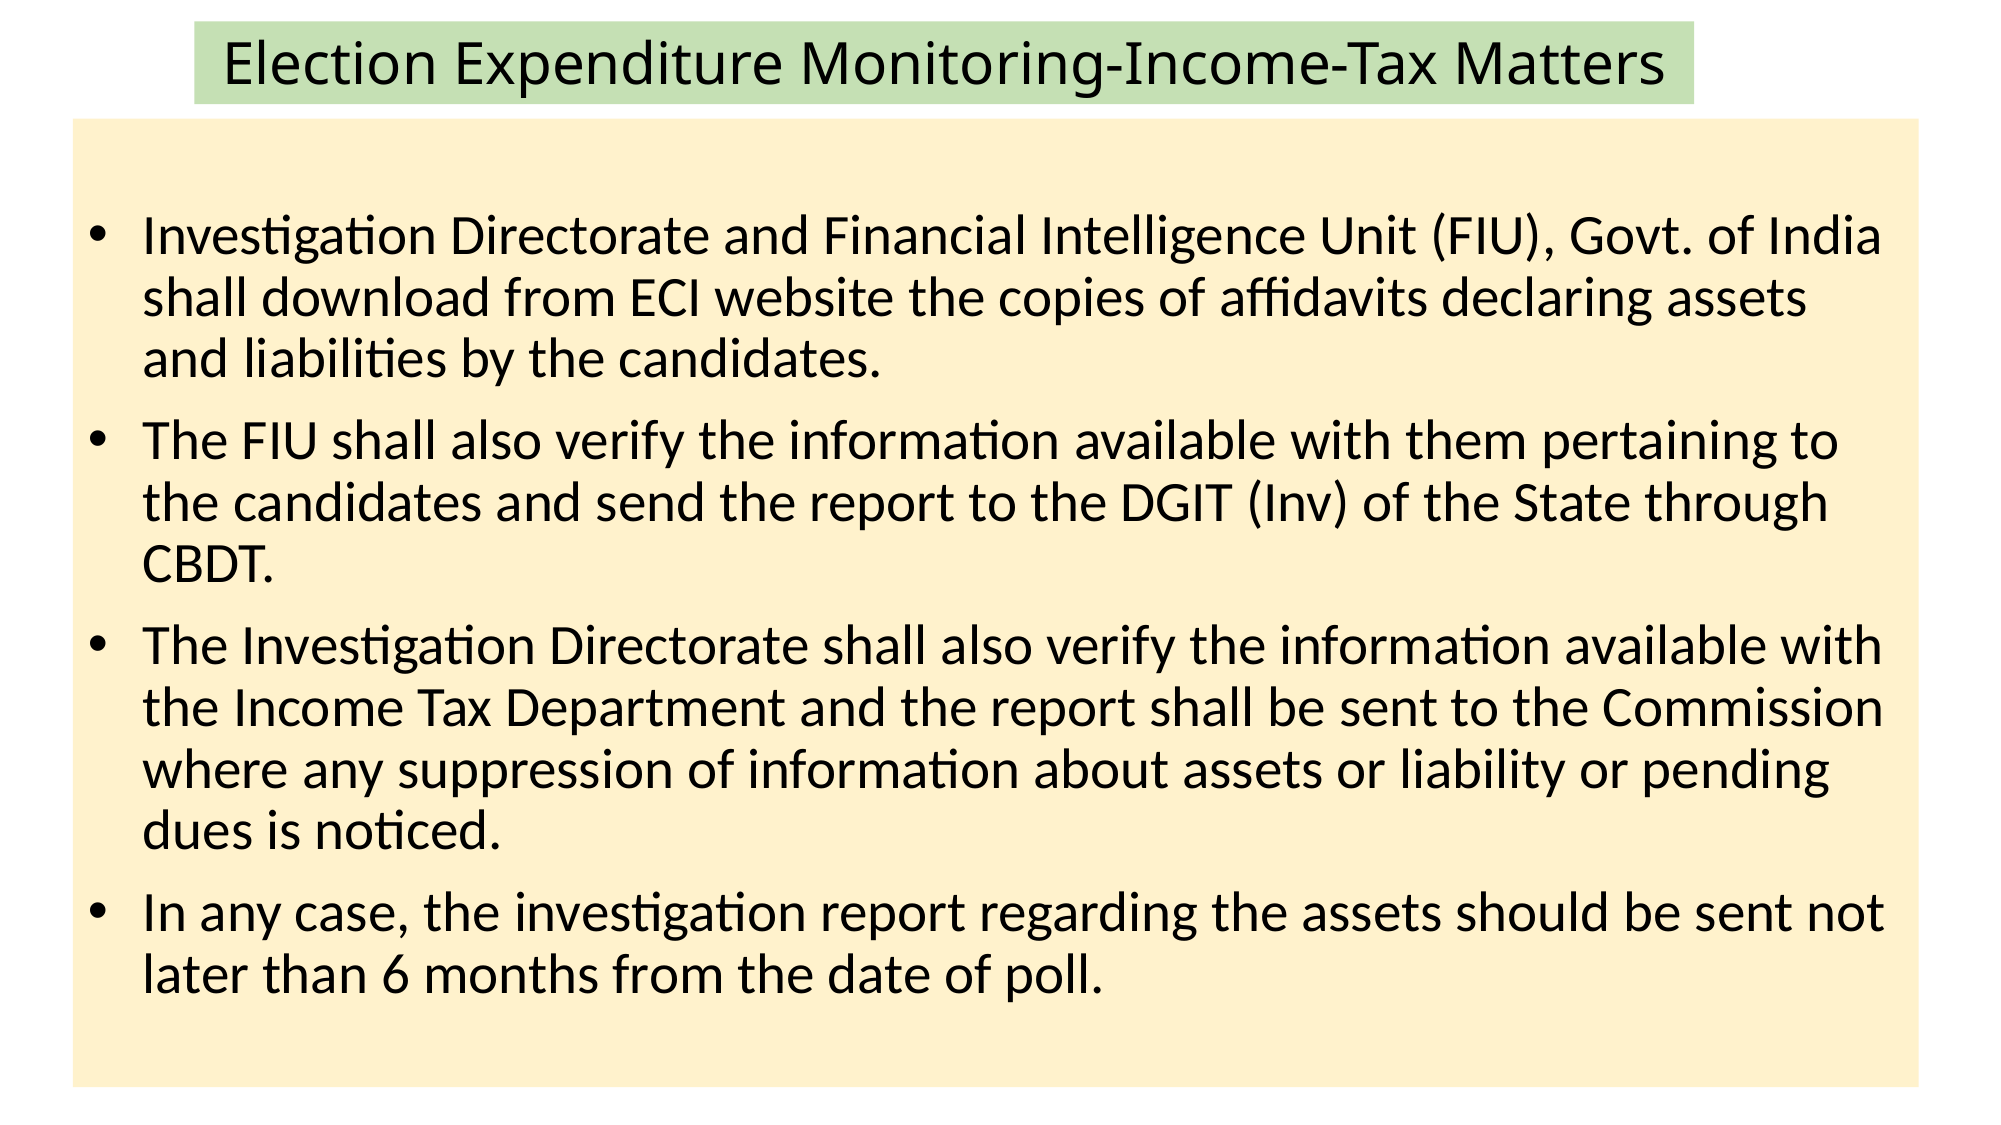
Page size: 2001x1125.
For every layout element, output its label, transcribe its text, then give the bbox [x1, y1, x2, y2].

title Election Expenditure Monitoring-Income-Tax Matters [194, 21, 1695, 105]
subtitle Investigation Directorate and Financial Intelligence Unit (FIU), Govt. of India shall download from ECI website the copies of affidavits declaring assets and liabilities by the candidates. The FIU shall also verify the information available with them pertaining to the candidates and send the report to the DGIT (Inv) of the State through CBDT. The Investigation Directorate shall also verify the information available with the Income Tax Department and the report shall be sent to the Commission where any suppression of information about assets or liability or pending dues is noticed. In any case, the investigation report regarding the assets should be sent not later than 6 months from the date of poll. [72, 118, 1919, 1088]
